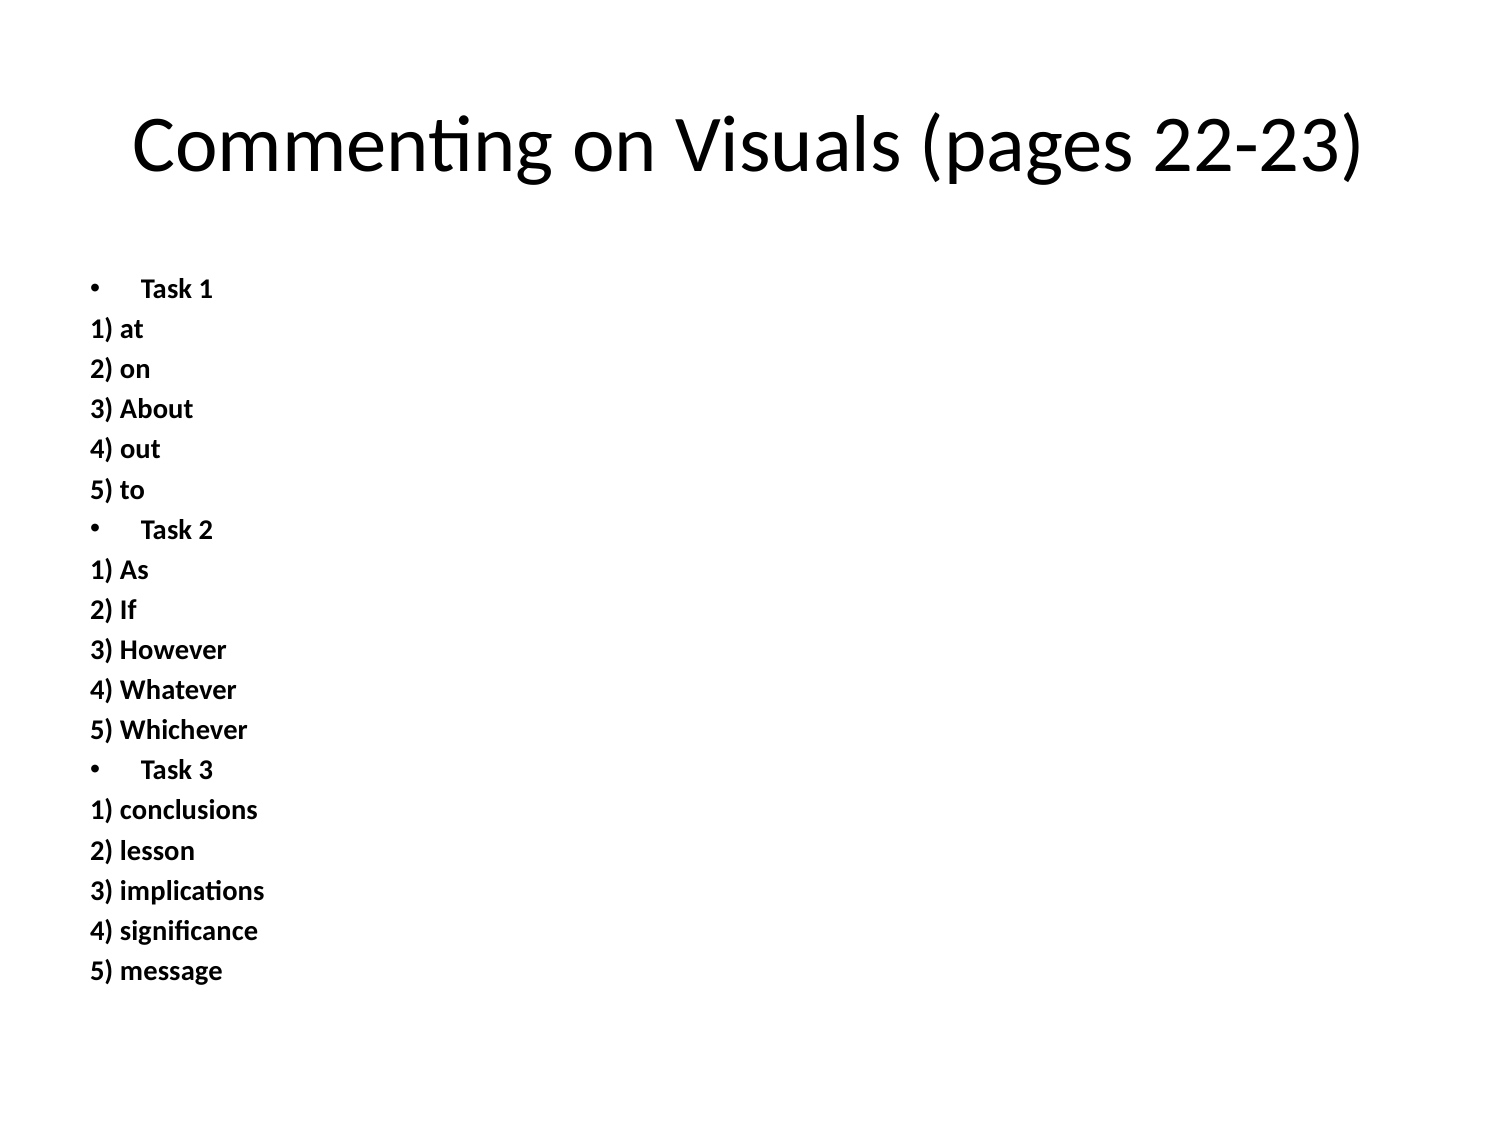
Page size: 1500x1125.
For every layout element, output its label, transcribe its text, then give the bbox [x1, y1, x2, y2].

list Task 1 1) at 2) on 3) About 4) out 5) to Task 2 1) As 2) If 3) However 4) Whatever 5) Whichever Task 3 1) conclusions 2) lesson 3) implications 4) significance 5) message [75, 262, 1425, 1005]
title Commenting on Visuals (pages 22-23) [75, 45, 1425, 233]
